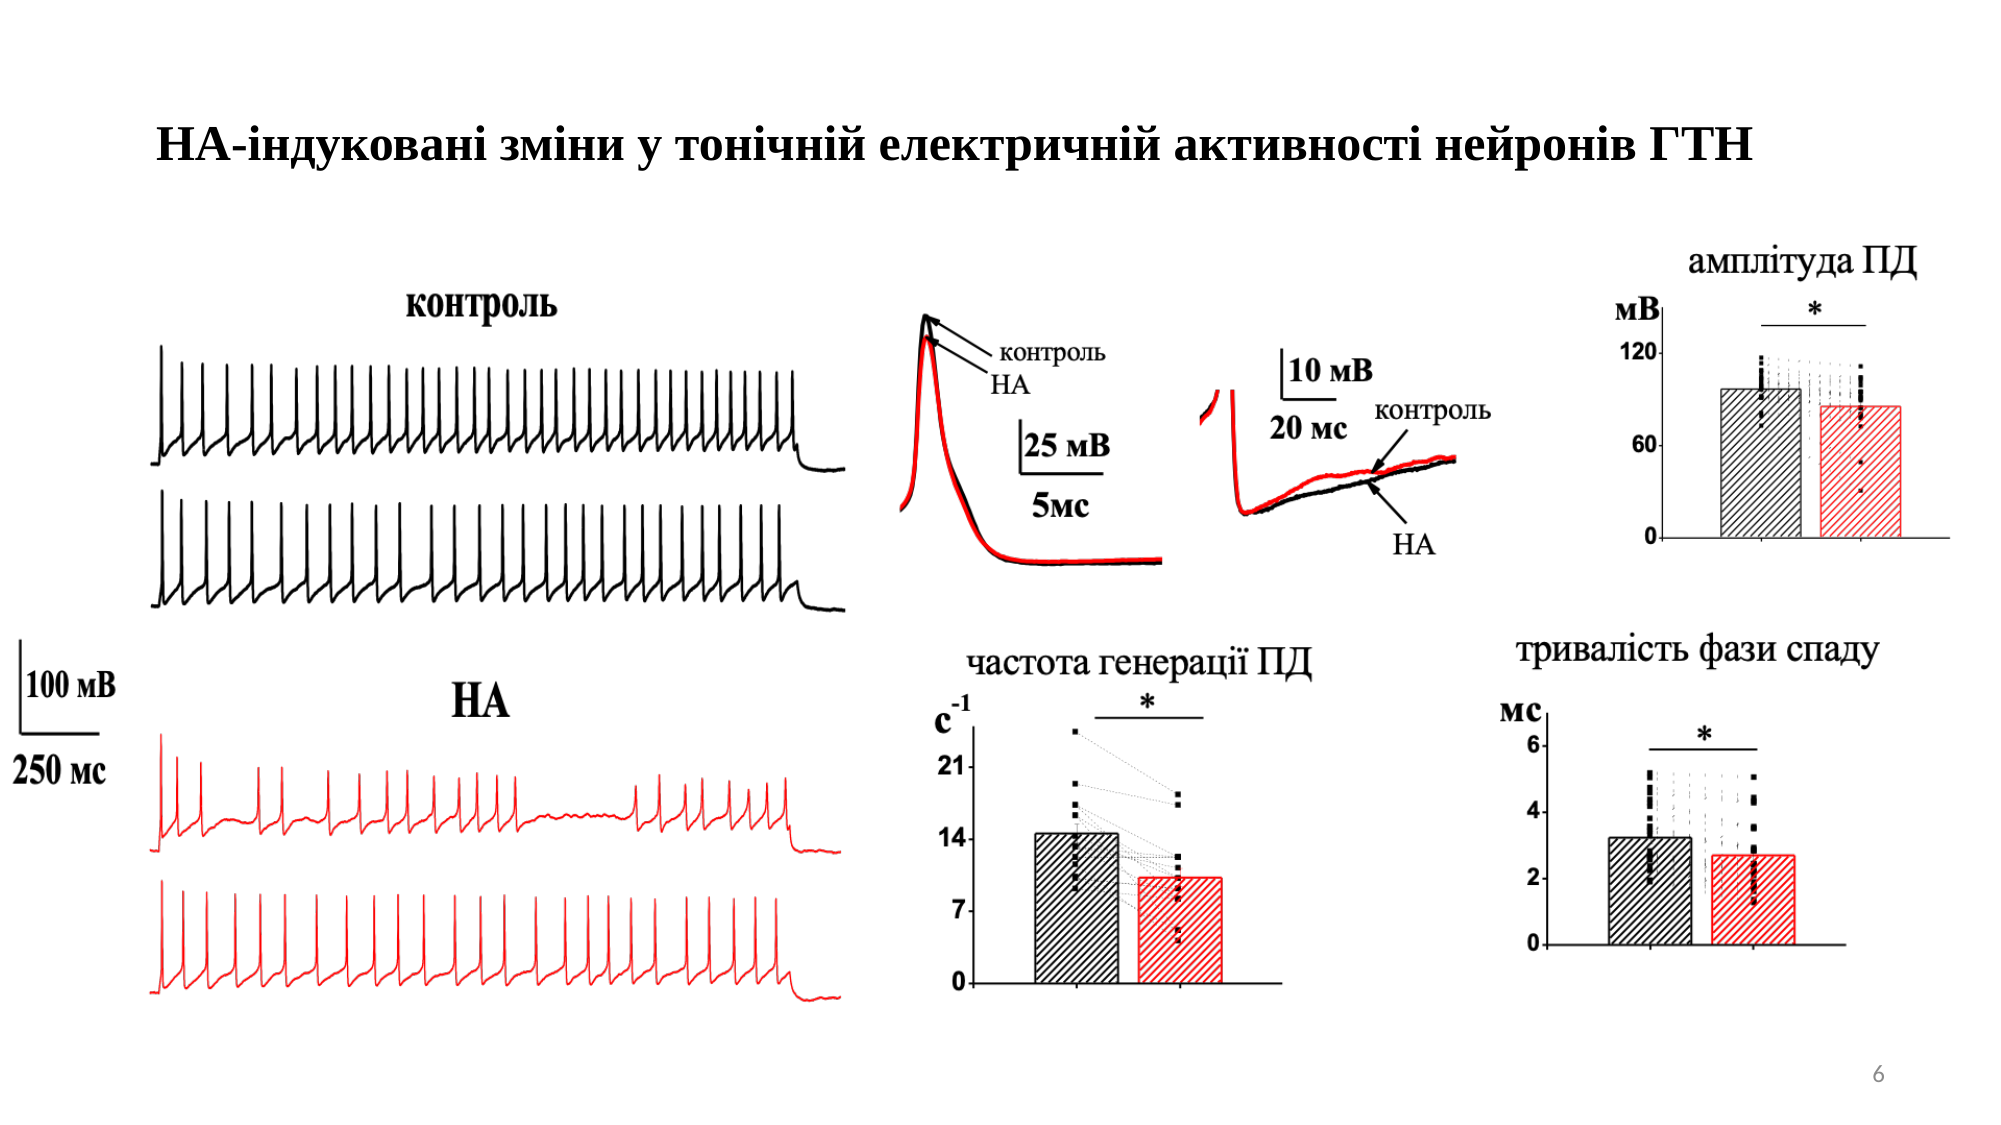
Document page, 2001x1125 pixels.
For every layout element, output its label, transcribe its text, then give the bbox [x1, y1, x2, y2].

slide_number 6 [1433, 1063, 1900, 1103]
title НА-індуковані зміни у тонічній електричній активності нейронів ГТН [55, 46, 1855, 231]
picture [3, 228, 2000, 1083]
